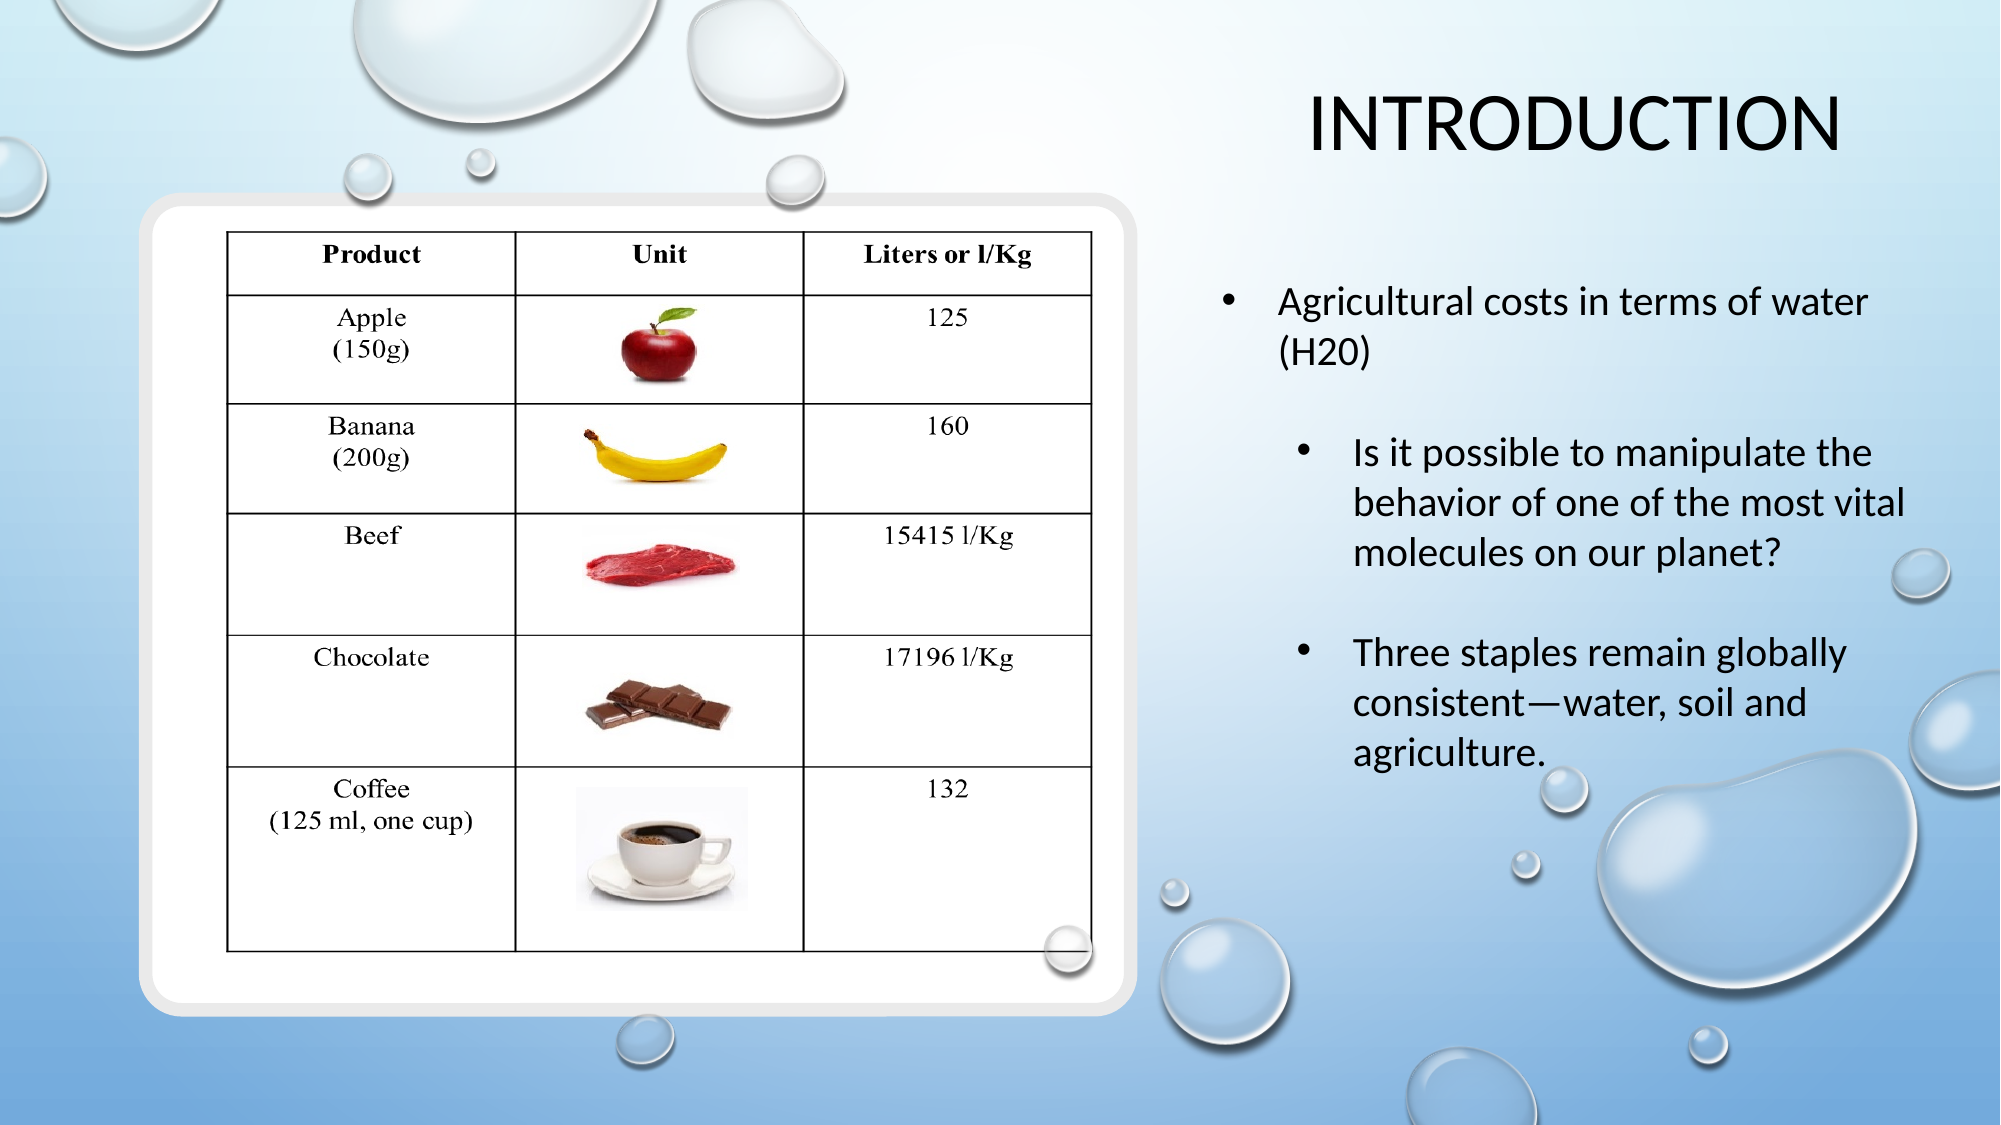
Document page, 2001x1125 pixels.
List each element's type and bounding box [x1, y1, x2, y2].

text_box [576, 304, 748, 911]
picture [0, 0, 2000, 1125]
